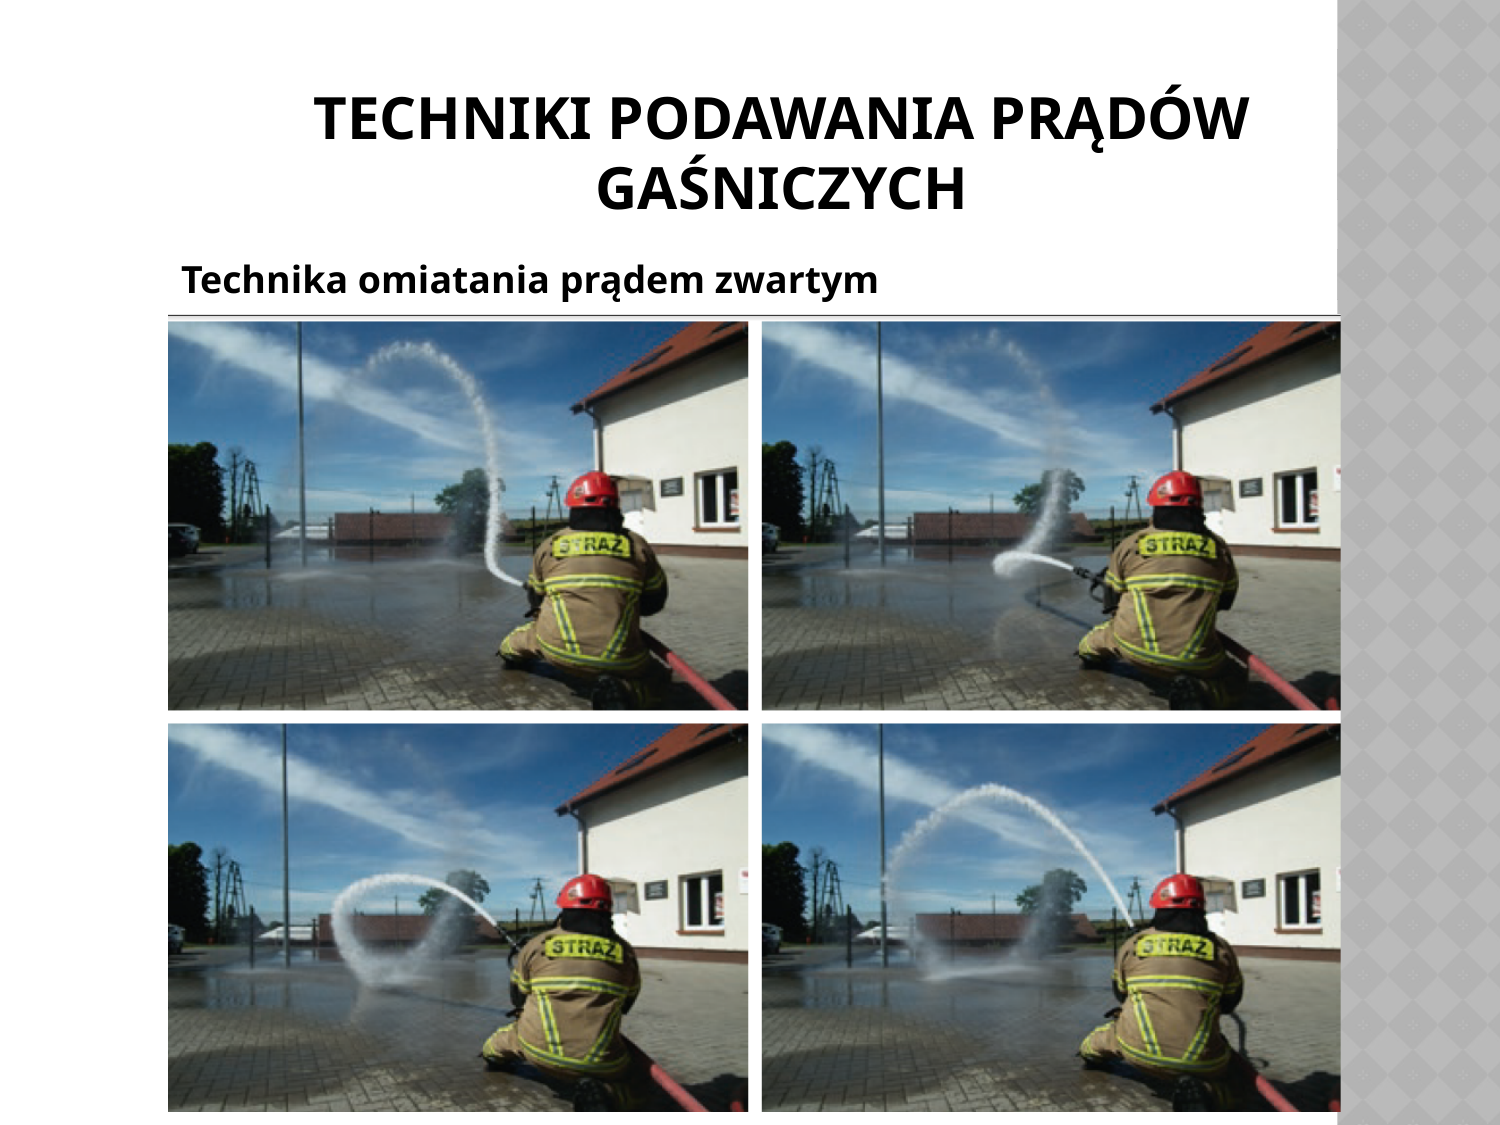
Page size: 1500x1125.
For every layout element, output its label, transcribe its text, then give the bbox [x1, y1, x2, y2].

picture [167, 314, 1341, 1112]
text_box Technika omiatania prądem zwartym [166, 248, 975, 309]
title Techniki podawania prądów gaśniczych [175, 19, 1388, 222]
